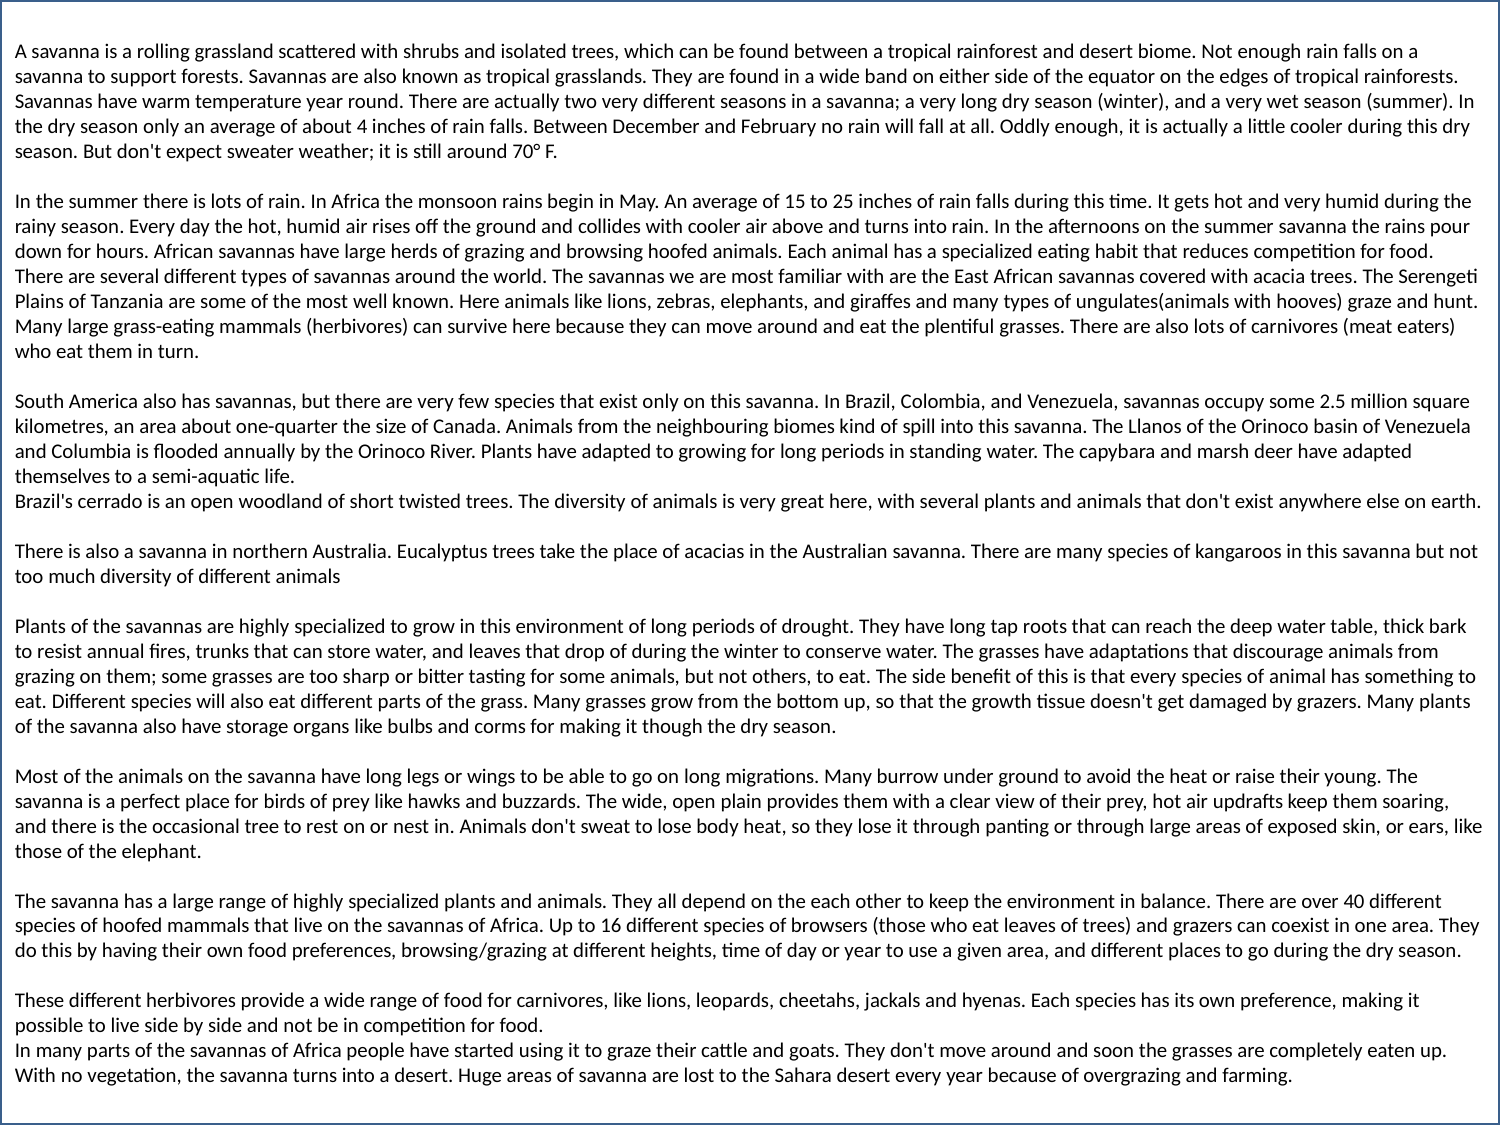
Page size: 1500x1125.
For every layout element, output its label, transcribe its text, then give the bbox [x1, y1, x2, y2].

text_box A savanna is a rolling grassland scattered with shrubs and isolated trees, which can be found between a tropical rainforest and desert biome. Not enough rain falls on a savanna to support forests. Savannas are also known as tropical grasslands. They are found in a wide band on either side of the equator on the edges of tropical rainforests. Savannas have warm temperature year round. There are actually two very different seasons in a savanna; a very long dry season (winter), and a very wet season (summer). In the dry season only an average of about 4 inches of rain falls. Between December and February no rain will fall at all. Oddly enough, it is actually a little cooler during this dry season. But don't expect sweater weather; it is still around 70° F. In the summer there is lots of rain. In Africa the monsoon rains begin in May. An average of 15 to 25 inches of rain falls during this time. It gets hot and very humid during the rainy season. Every day the hot, humid air rises off the ground and collides with cooler air above and turns into rain. In the afternoons on the summer savanna the rains pour down for hours. African savannas have large herds of grazing and browsing hoofed animals. Each animal has a specialized eating habit that reduces competition for food. There are several different types of savannas around the world. The savannas we are most familiar with are the East African savannas covered with acacia trees. The Serengeti Plains of Tanzania are some of the most well known. Here animals like lions, zebras, elephants, and giraffes and many types of ungulates(animals with hooves) graze and hunt. Many large grass-eating mammals (herbivores) can survive here because they can move around and eat the plentiful grasses. There are also lots of carnivores (meat eaters) who eat them in turn. South America also has savannas, but there are very few species that exist only on this savanna. In Brazil, Colombia, and Venezuela, savannas occupy some 2.5 million square kilometres, an area about one-quarter the size of Canada. Animals from the neighbouring biomes kind of spill into this savanna. The Llanos of the Orinoco basin of Venezuela and Columbia is flooded annually by the Orinoco River. Plants have adapted to growing for long periods in standing water. The capybara and marsh deer have adapted themselves to a semi-aquatic life. Brazil's cerrado is an open woodland of short twisted trees. The diversity of animals is very great here, with several plants and animals that don't exist anywhere else on earth. There is also a savanna in northern Australia. Eucalyptus trees take the place of acacias in the Australian savanna. There are many species of kangaroos in this savanna but not too much diversity of different animals Plants of the savannas are highly specialized to grow in this environment of long periods of drought. They have long tap roots that can reach the deep water table, thick bark to resist annual fires, trunks that can store water, and leaves that drop of during the winter to conserve water. The grasses have adaptations that discourage animals from grazing on them; some grasses are too sharp or bitter tasting for some animals, but not others, to eat. The side benefit of this is that every species of animal has something to eat. Different species will also eat different parts of the grass. Many grasses grow from the bottom up, so that the growth tissue doesn't get damaged by grazers. Many plants of the savanna also have storage organs like bulbs and corms for making it though the dry season. Most of the animals on the savanna have long legs or wings to be able to go on long migrations. Many burrow under ground to avoid the heat or raise their young. The savanna is a perfect place for birds of prey like hawks and buzzards. The wide, open plain provides them with a clear view of their prey, hot air updrafts keep them soaring, and there is the occasional tree to rest on or nest in. Animals don't sweat to lose body heat, so they lose it through panting or through large areas of exposed skin, or ears, like those of the elephant. The savanna has a large range of highly specialized plants and animals. They all depend on the each other to keep the environment in balance. There are over 40 different species of hoofed mammals that live on the savannas of Africa. Up to 16 different species of browsers (those who eat leaves of trees) and grazers can coexist in one area. They do this by having their own food preferences, browsing/grazing at different heights, time of day or year to use a given area, and different places to go during the dry season. These different herbivores provide a wide range of food for carnivores, like lions, leopards, cheetahs, jackals and hyenas. Each species has its own preference, making it possible to live side by side and not be in competition for food. In many parts of the savannas of Africa people have started using it to graze their cattle and goats. They don't move around and soon the grasses are completely eaten up. With no vegetation, the savanna turns into a desert. Huge areas of savanna are lost to the Sahara desert every year because of overgrazing and farming. [0, 0, 1500, 1125]
